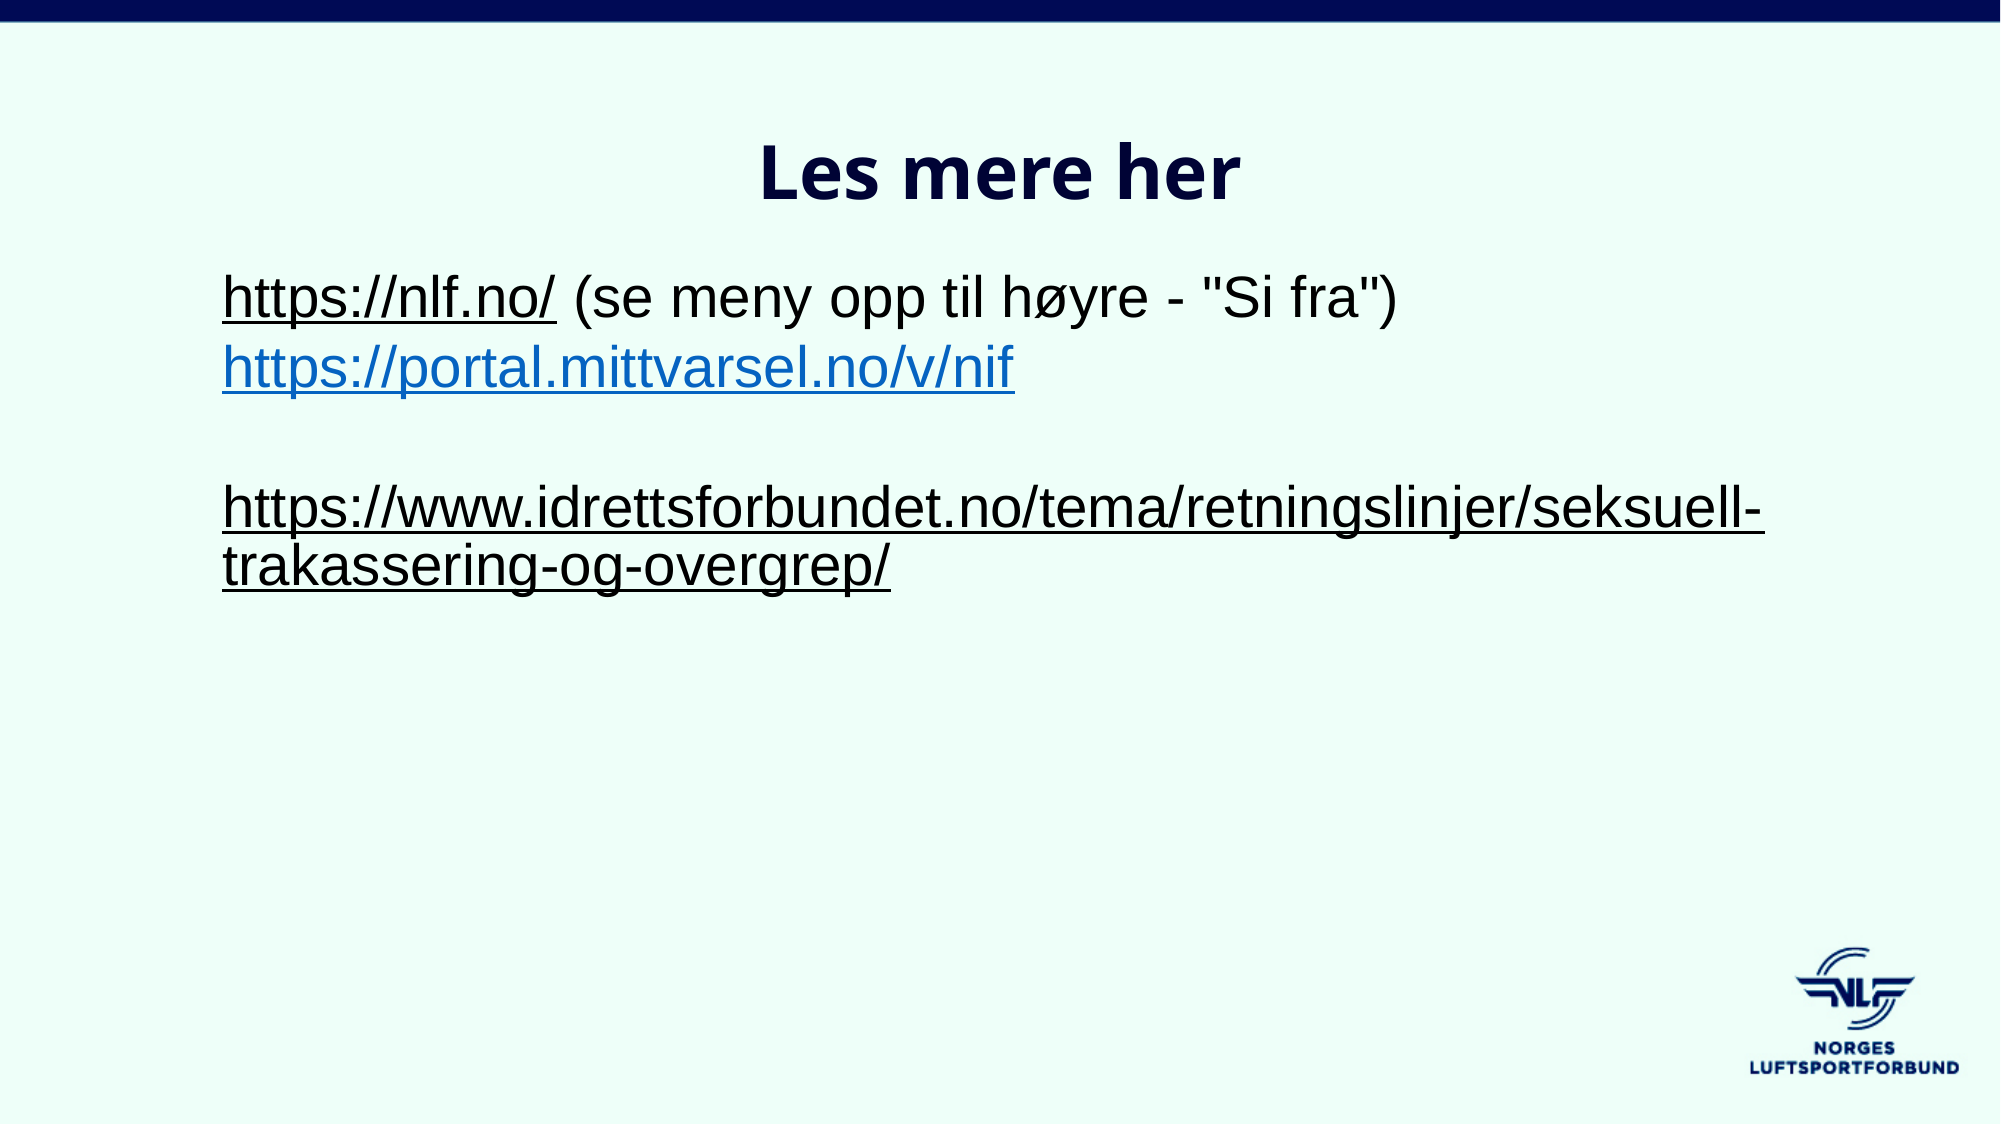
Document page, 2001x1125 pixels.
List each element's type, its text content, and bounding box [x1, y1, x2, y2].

picture [0, 0, 2001, 1124]
text_box Les mere her https://nlf.no/ (se meny opp til høyre - "Si fra") https://portal.mittvarsel.no/v/nif https://www.idrettsforbundet.no/tema/retningslinjer/seksuell-trakassering-og-overgrep/ [207, 116, 1793, 939]
